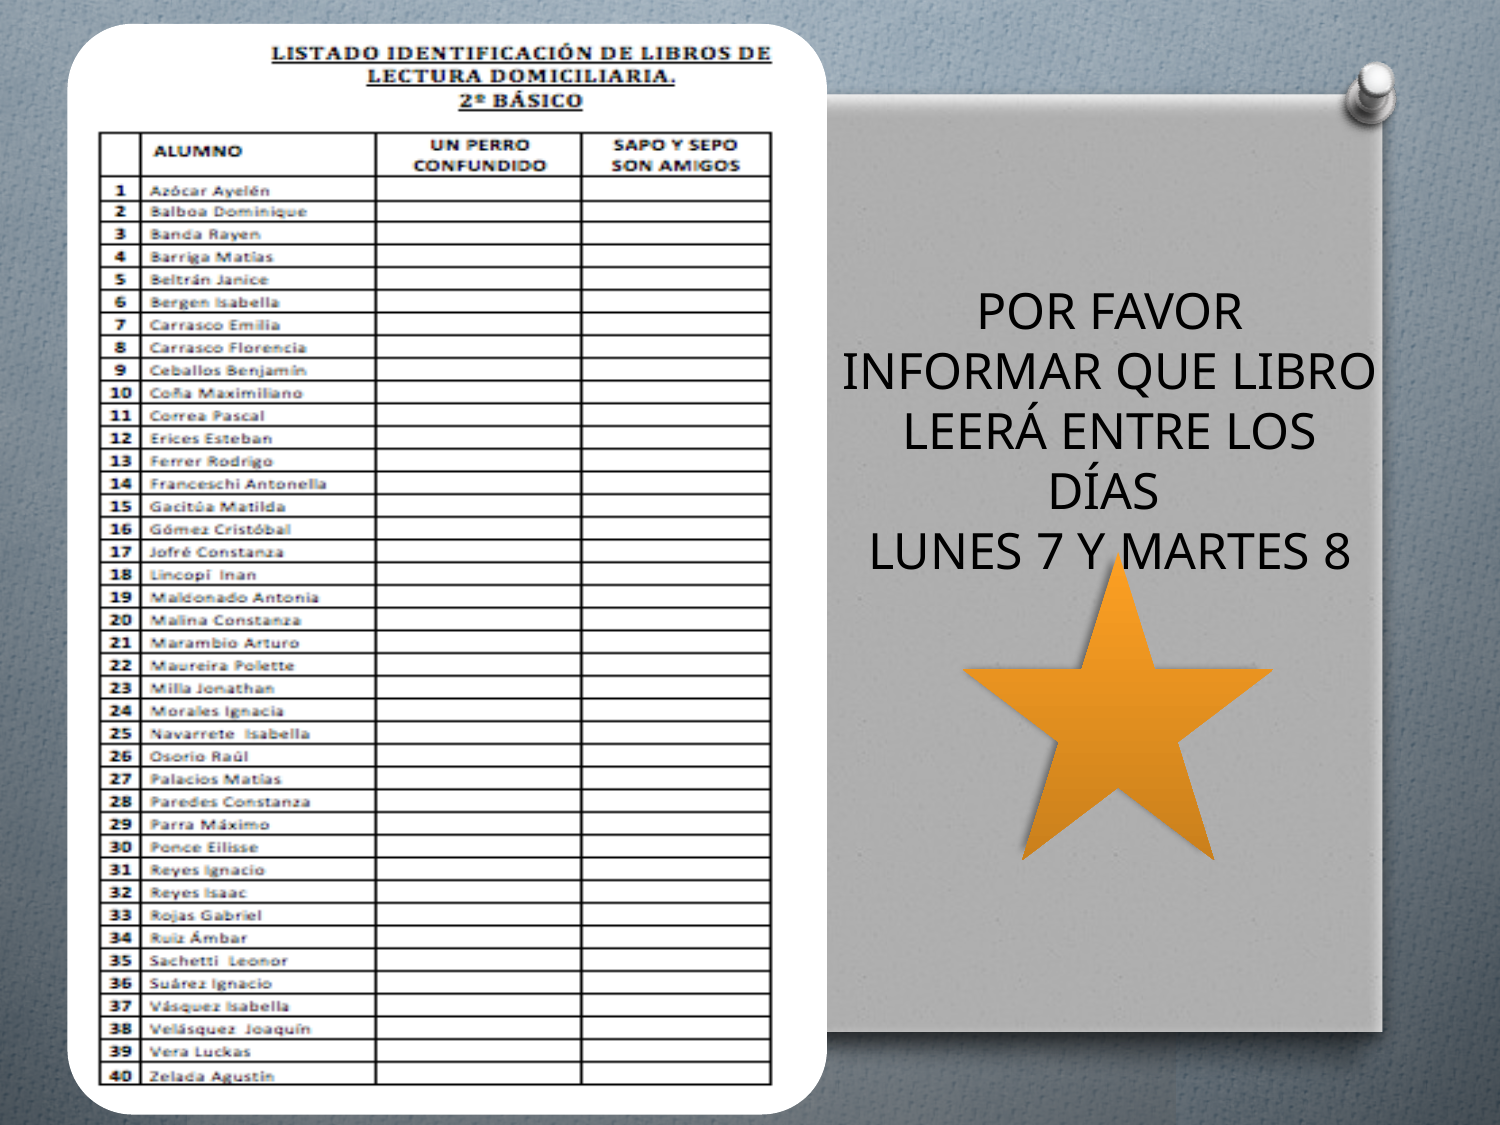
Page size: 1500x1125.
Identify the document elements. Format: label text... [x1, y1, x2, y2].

text_box POR FAVOR INFORMAR QUE LIBRO LEERÁ ENTRE LOS DÍAS LUNES 7 Y MARTES 8 [828, 272, 1394, 588]
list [67, 23, 828, 1115]
picture [1317, 35, 1439, 156]
text_box [963, 551, 1274, 860]
